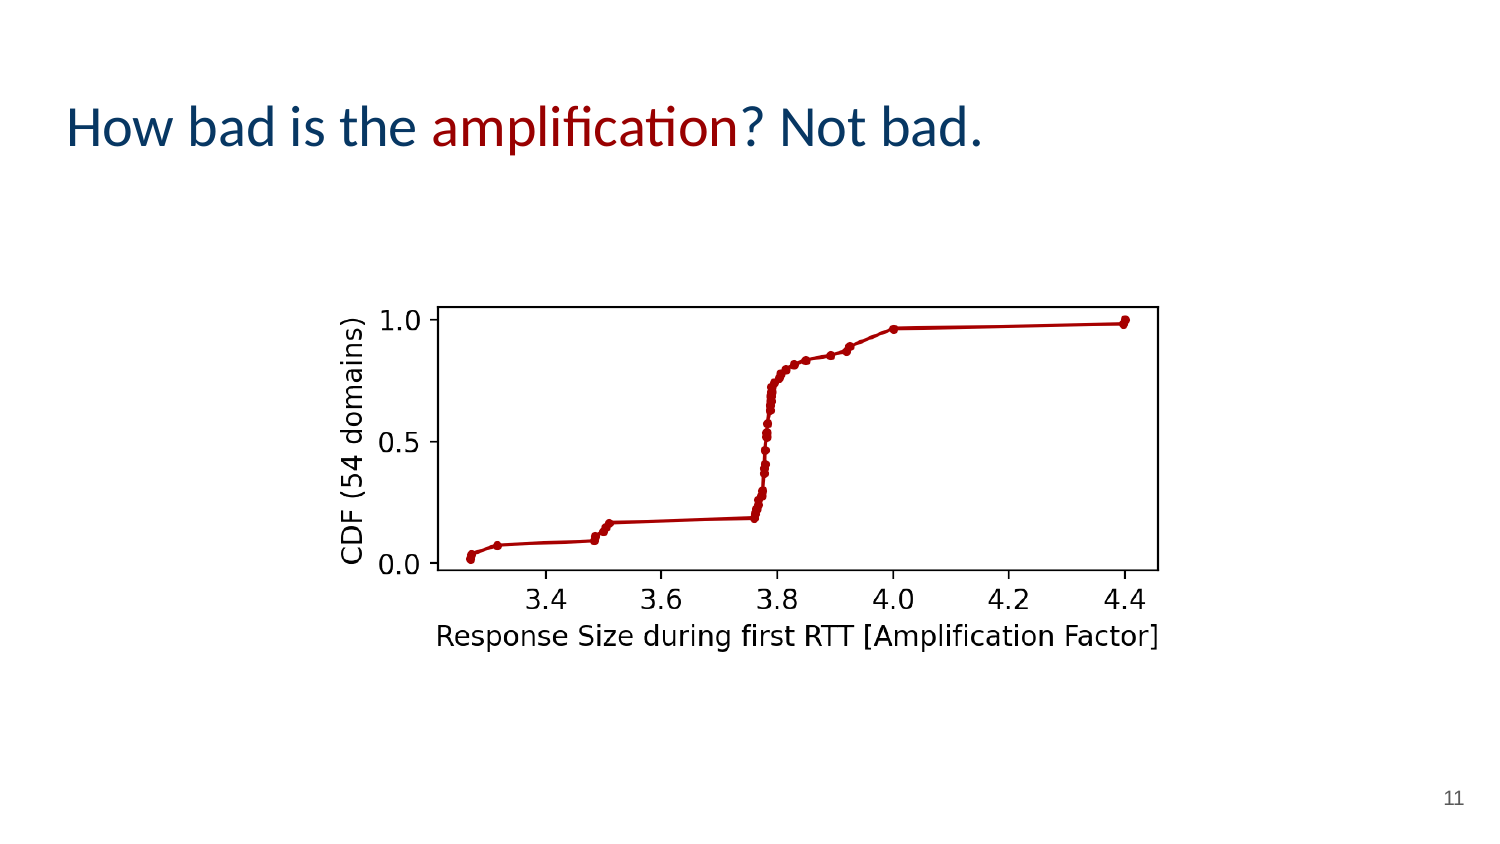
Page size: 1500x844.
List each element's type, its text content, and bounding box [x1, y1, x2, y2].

slide_number ‹#› [1389, 764, 1480, 830]
picture [324, 291, 1176, 668]
title How bad is the amplification? Not bad. [51, 72, 1449, 167]
